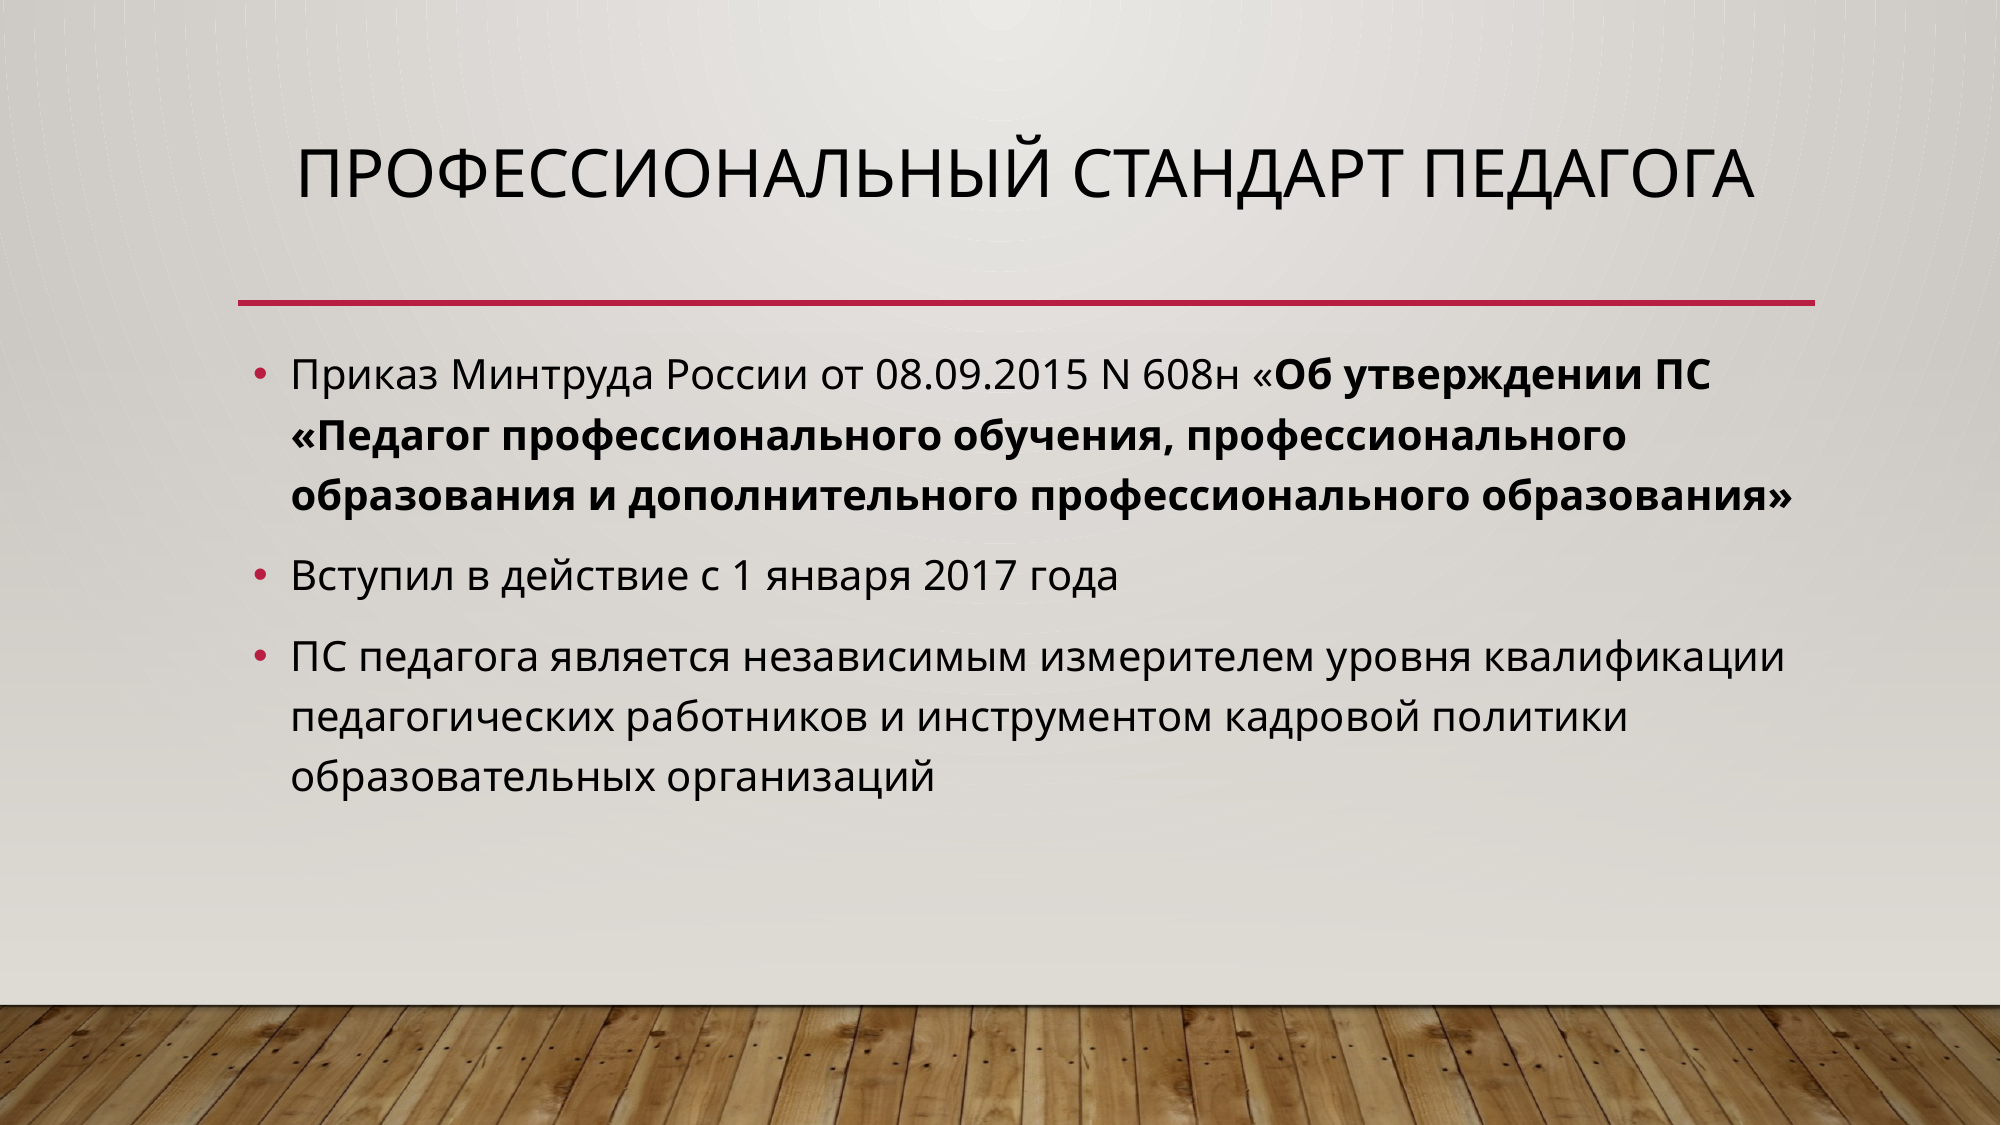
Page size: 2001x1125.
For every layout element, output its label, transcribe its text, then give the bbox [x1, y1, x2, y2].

list Приказ Минтруда России от 08.09.2015 N 608н «Об утверждении ПС «Педагог профессионального обучения, профессионального образования и дополнительного профессионального образования» Вступил в действие с 1 января 2017 года ПС педагога является независимым измерителем уровня квалификации педагогических работников и инструментом кадровой политики образовательных организаций [238, 330, 1814, 897]
picture [0, 1005, 2000, 1125]
title Профессиональный стандарт педагога [238, 131, 1814, 305]
